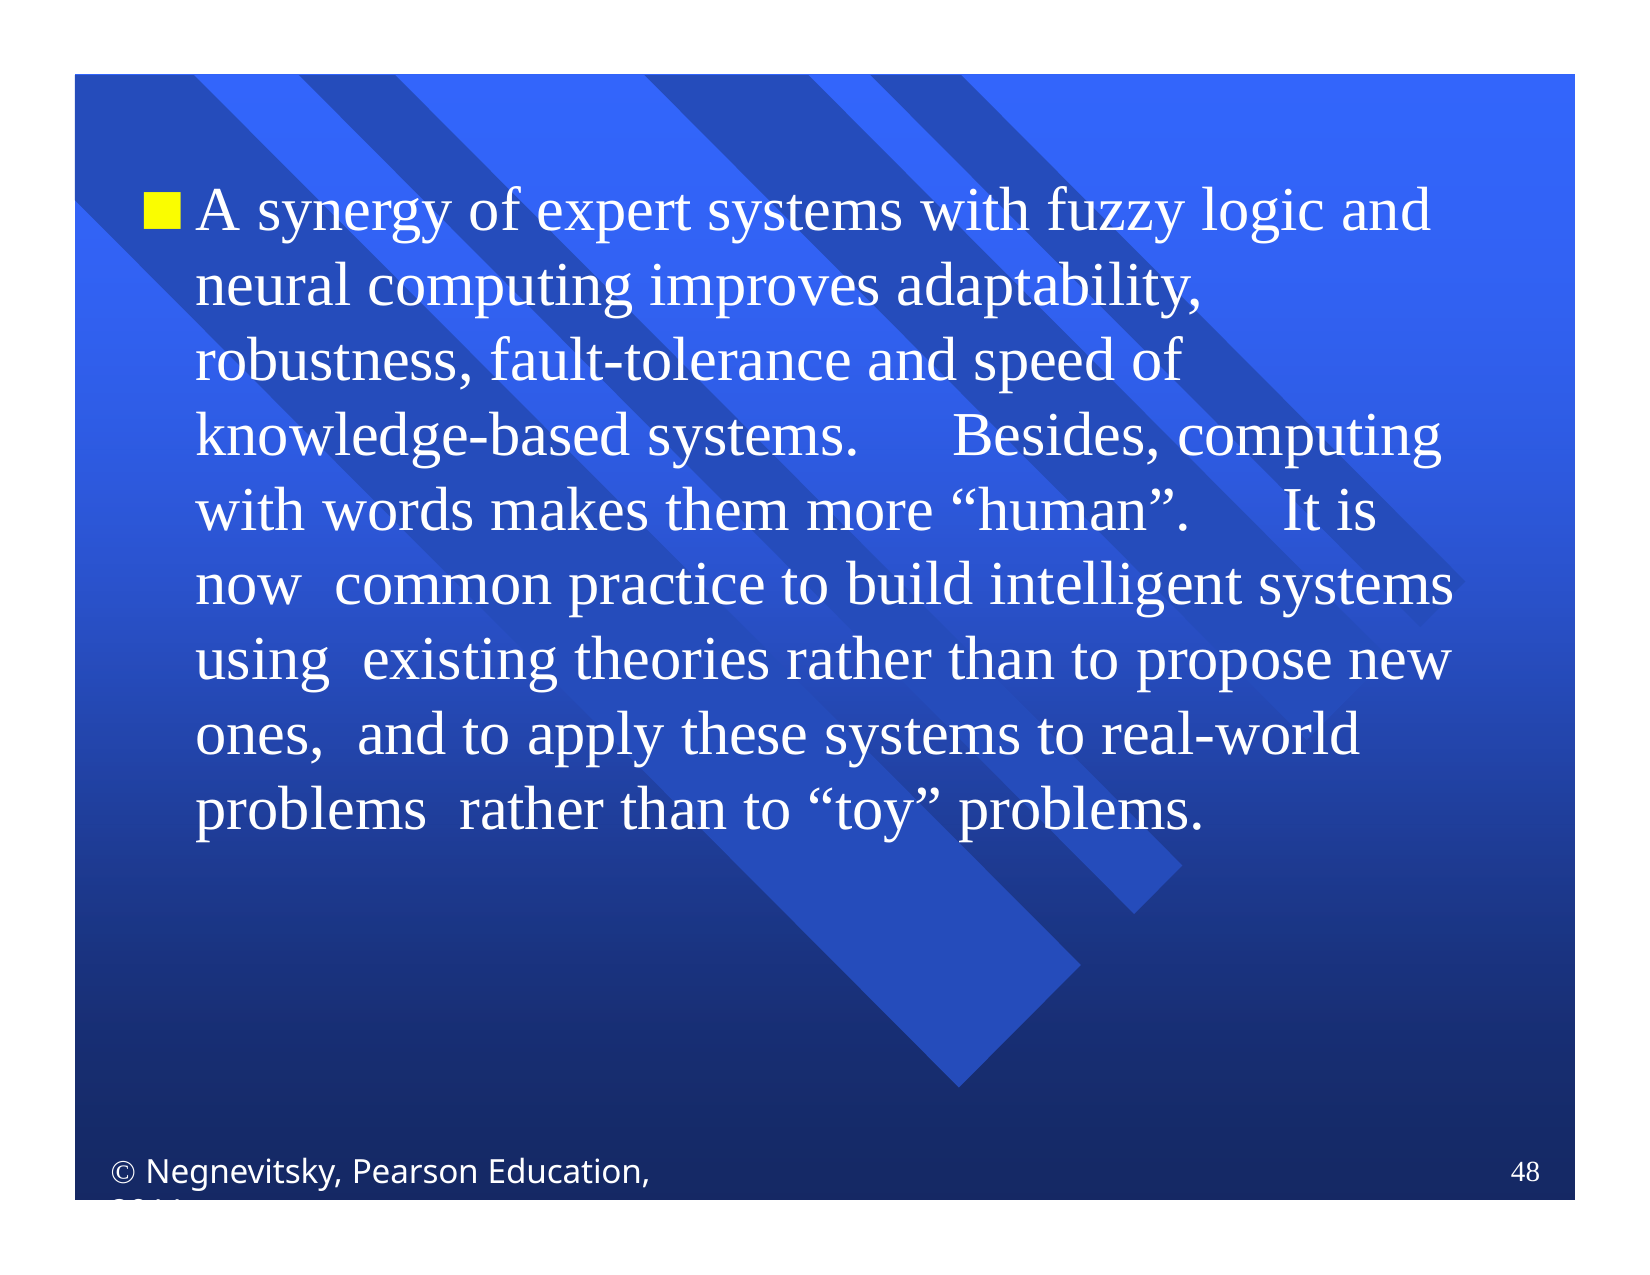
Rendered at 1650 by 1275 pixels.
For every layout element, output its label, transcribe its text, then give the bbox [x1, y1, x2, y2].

picture [75, 74, 1575, 1200]
text_box A synergy of expert systems with fuzzy logic and neural computing improves adaptability, robustness, fault-tolerance and speed of knowledge-based systems. Besides, computing with words makes them more “human”. It is now common practice to build intelligent systems using existing theories rather than to propose new ones, and to apply these systems to real-world problems rather than to “toy” problems. [137, 165, 1475, 843]
footer  Negnevitsky, Pearson Education, 2011 [108, 1147, 722, 1275]
slide_number 48 [1504, 1152, 1547, 1275]
